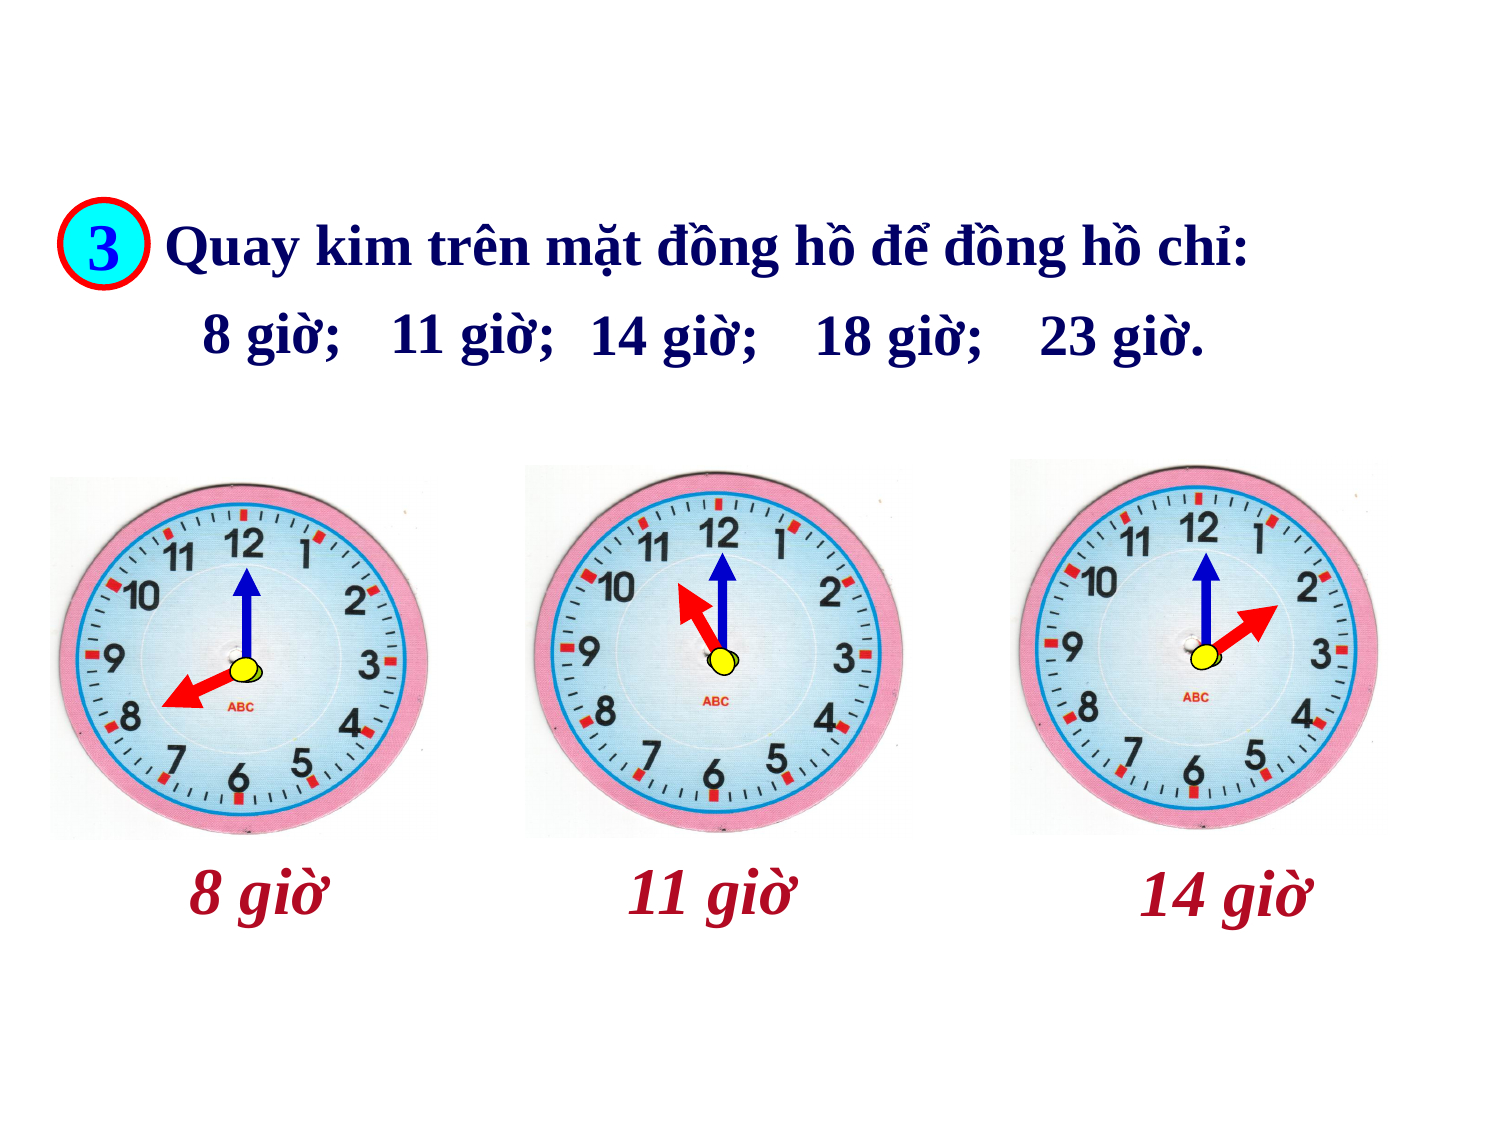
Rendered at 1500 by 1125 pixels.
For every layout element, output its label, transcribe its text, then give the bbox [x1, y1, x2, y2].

picture [1010, 459, 1388, 836]
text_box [1171, 535, 1235, 782]
text_box Quay kim trên mặt đồng hồ để đồng hồ chỉ: [149, 200, 1438, 285]
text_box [692, 539, 756, 787]
text_box 3 [60, 199, 148, 288]
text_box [213, 545, 277, 792]
text_box 8 giờ; [187, 287, 375, 373]
text_box 8 giờ [174, 848, 363, 935]
text_box 11 giờ; [375, 287, 588, 373]
picture [524, 464, 913, 839]
text_box 23 giờ. [1024, 289, 1238, 375]
text_box 18 giờ; [799, 289, 1013, 375]
text_box 11 giờ [612, 847, 875, 935]
text_box 14 giờ; [574, 289, 788, 375]
picture [49, 477, 438, 841]
text_box 14 giờ [1125, 842, 1388, 937]
